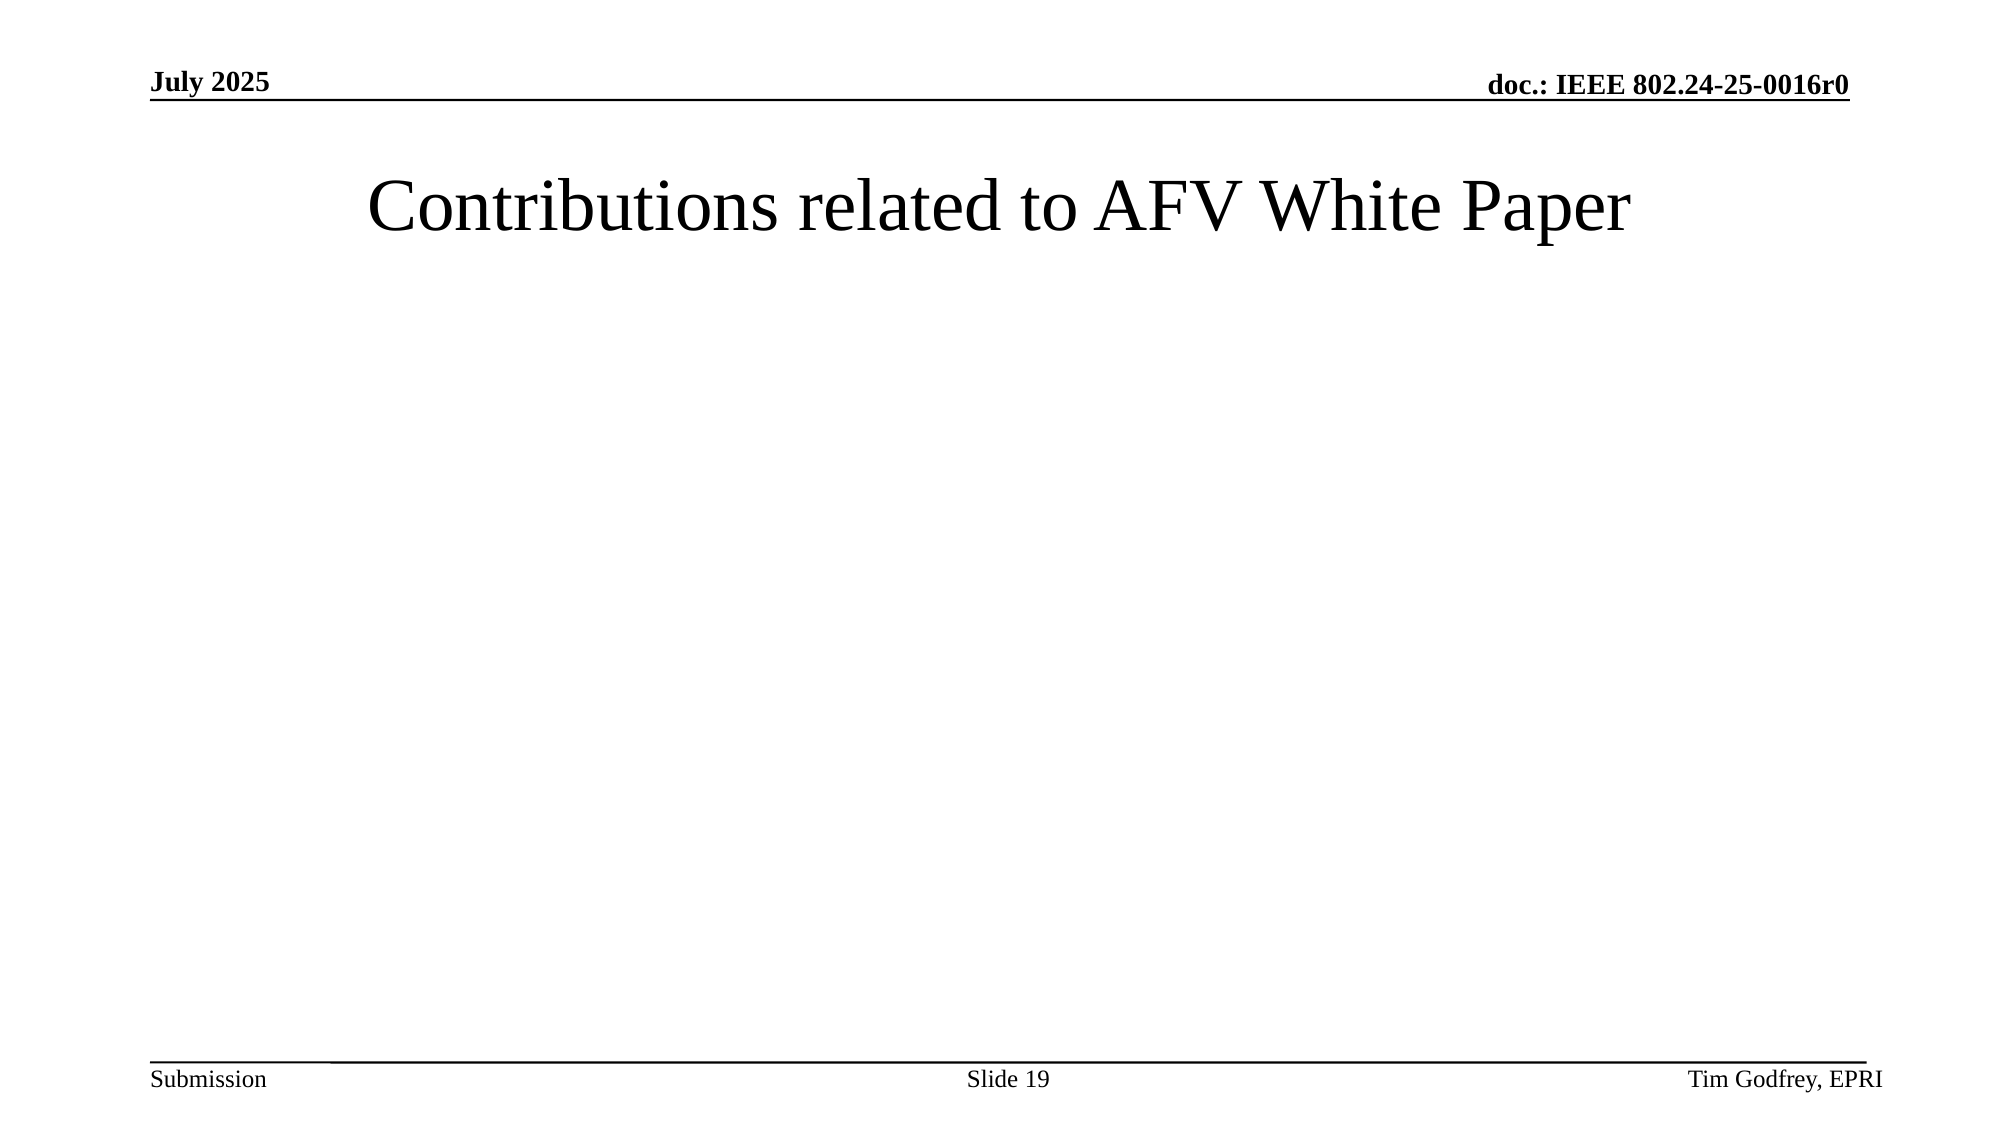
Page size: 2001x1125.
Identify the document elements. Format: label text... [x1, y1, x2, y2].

footer Tim Godfrey, EPRI [1200, 1062, 1884, 1108]
slide_number Slide 19 [937, 1062, 1079, 1108]
title Contributions related to AFV White Paper [150, 112, 1850, 288]
